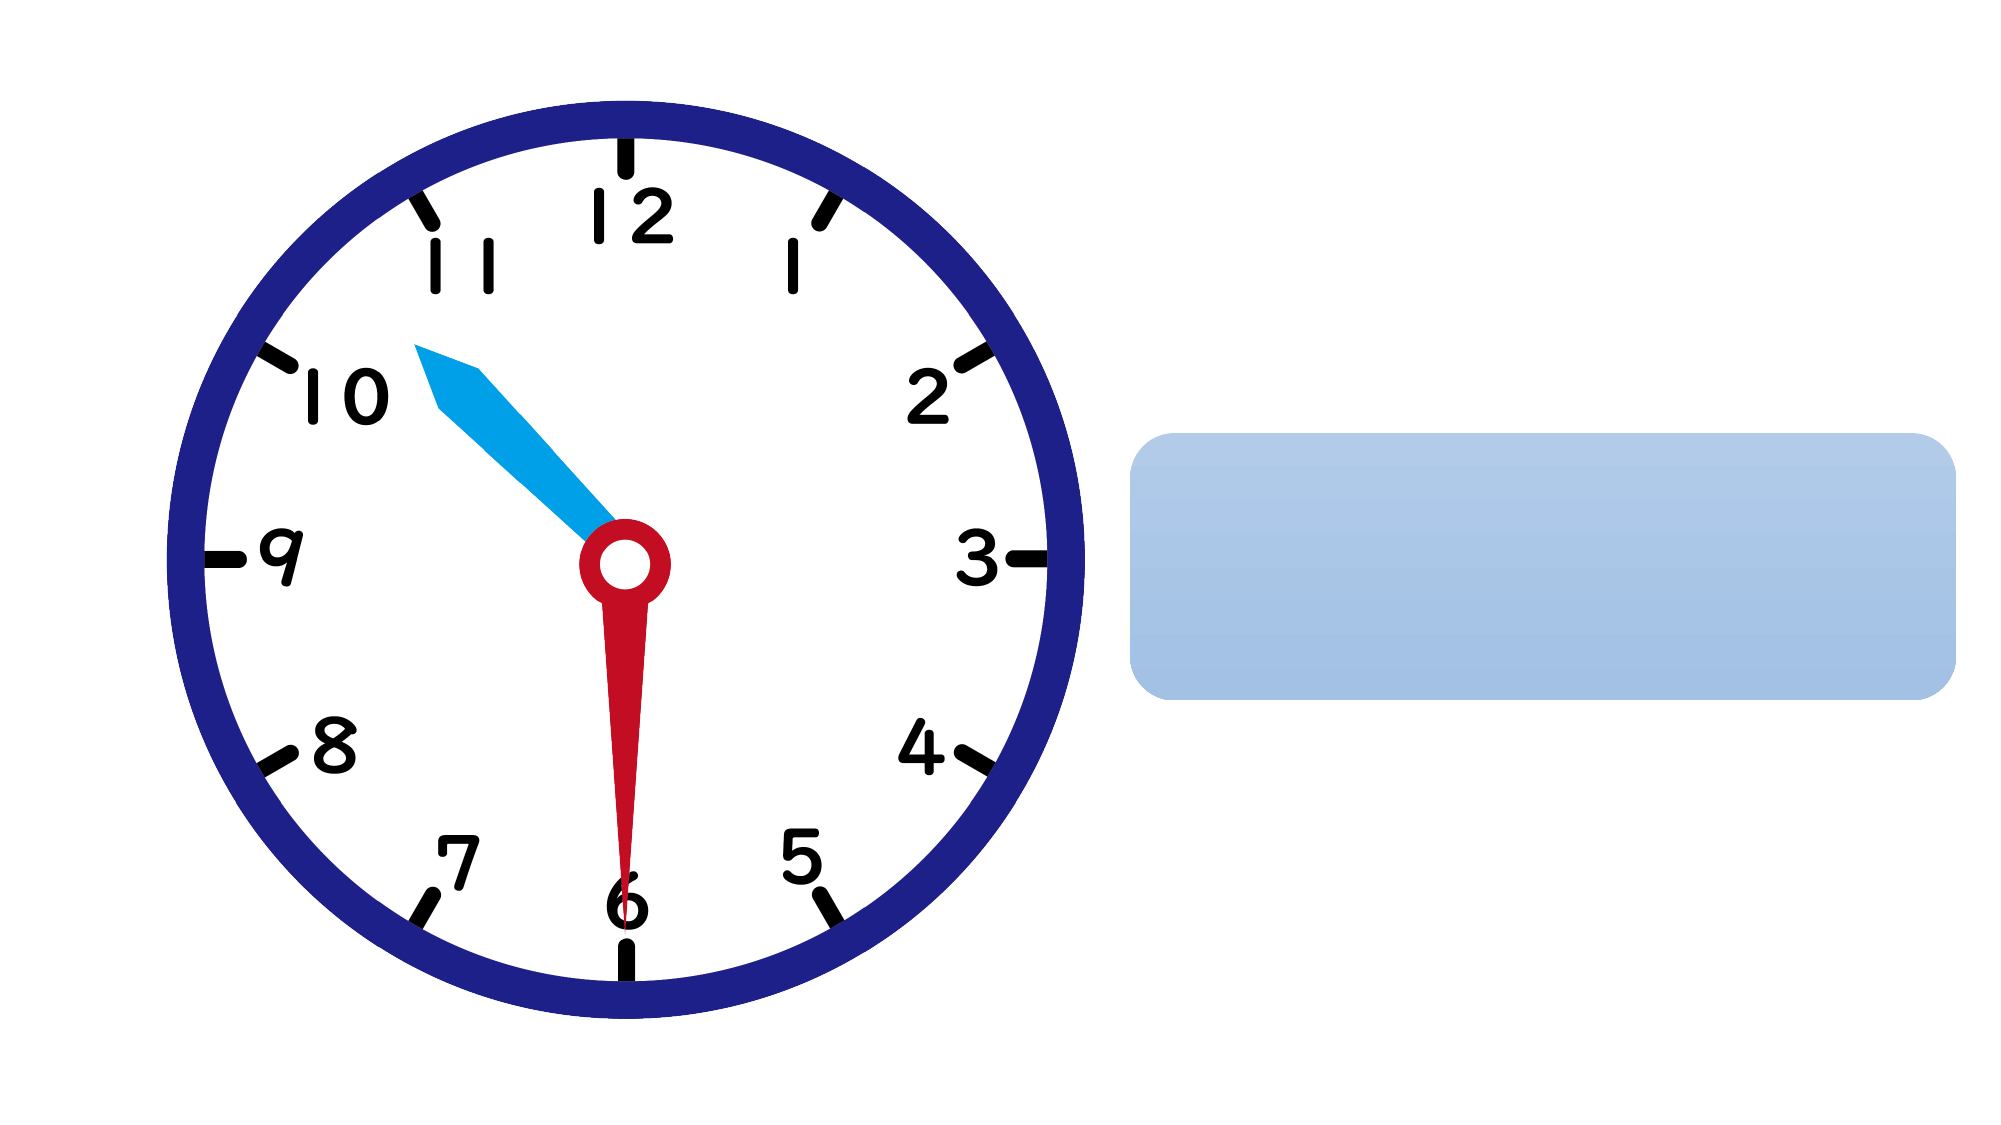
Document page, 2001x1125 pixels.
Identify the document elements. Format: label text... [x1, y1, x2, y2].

text_box [1129, 432, 1957, 701]
picture [135, 70, 1108, 1047]
text_box 10じはん [1137, 471, 1971, 706]
